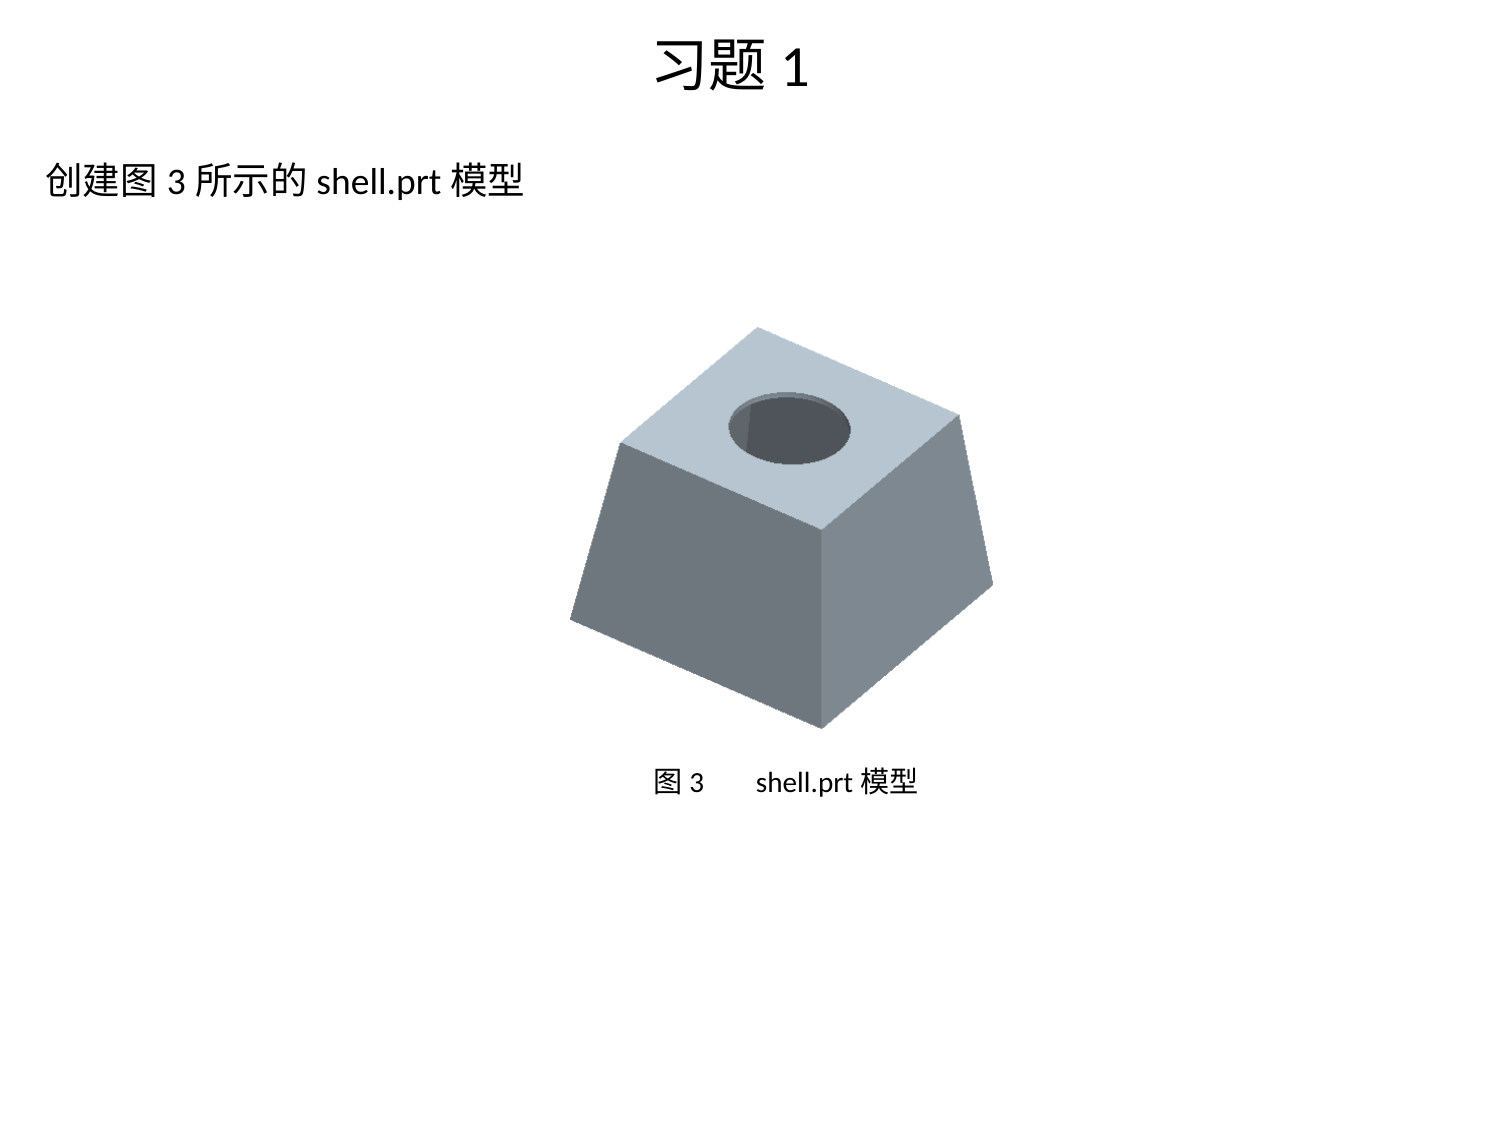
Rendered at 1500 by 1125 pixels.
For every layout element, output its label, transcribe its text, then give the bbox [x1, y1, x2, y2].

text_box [561, 320, 1003, 804]
text_box 创建图3所示的shell.prt模型 [30, 149, 549, 210]
text_box 习题1 [635, 21, 839, 106]
